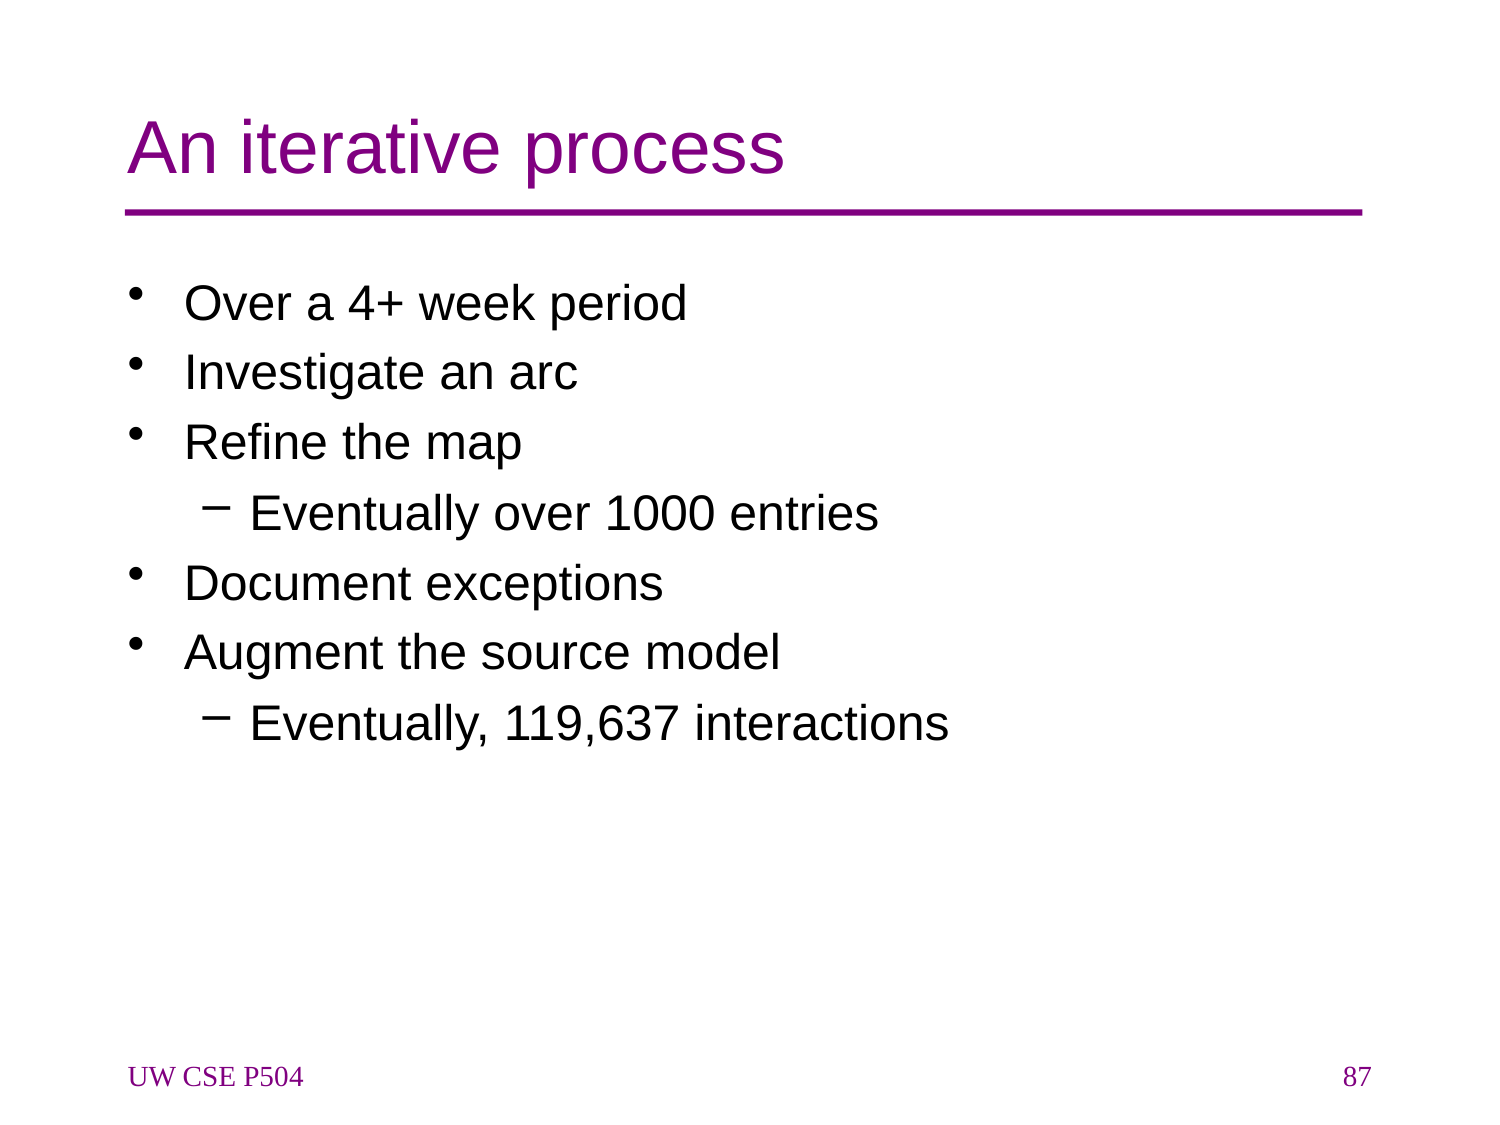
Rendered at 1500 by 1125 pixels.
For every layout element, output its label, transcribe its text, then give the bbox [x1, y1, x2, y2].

list Over a 4+ week period Investigate an arc Refine the map Eventually over 1000 entries Document exceptions Augment the source model Eventually, 119,637 interactions [112, 262, 1388, 1001]
title An iterative process [112, 49, 1388, 238]
slide_number 87 [1074, 1049, 1388, 1125]
slide_number UW CSE P504 [112, 1049, 426, 1125]
